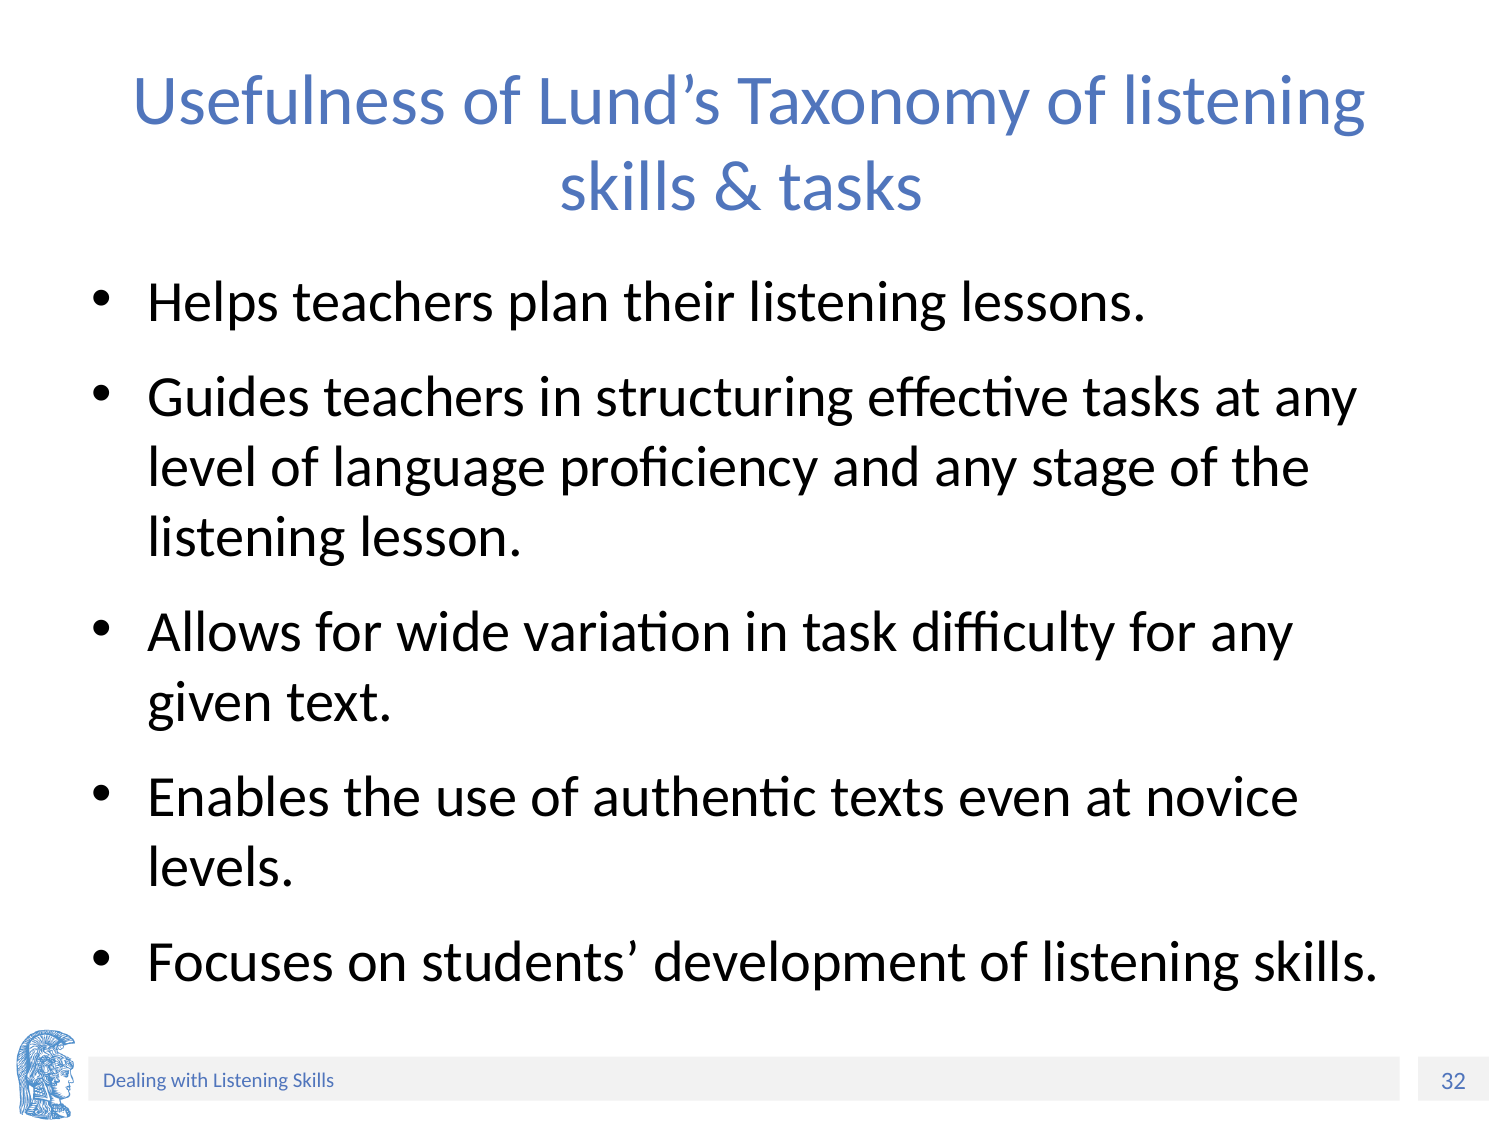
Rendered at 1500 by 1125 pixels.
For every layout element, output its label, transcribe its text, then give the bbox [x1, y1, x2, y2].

list Helps teachers plan their listening lessons. Guides teachers in structuring effective tasks at any level of language proficiency and any stage of the listening lesson. Allows for wide variation in task difficulty for any given text. Enables the use of authentic texts even at novice levels. Focuses on students’ development of listening skills. [76, 255, 1427, 998]
picture [9, 1026, 81, 1120]
title Usefulness of Lund’s Taxonomy of listening skills & tasks [75, 45, 1425, 233]
